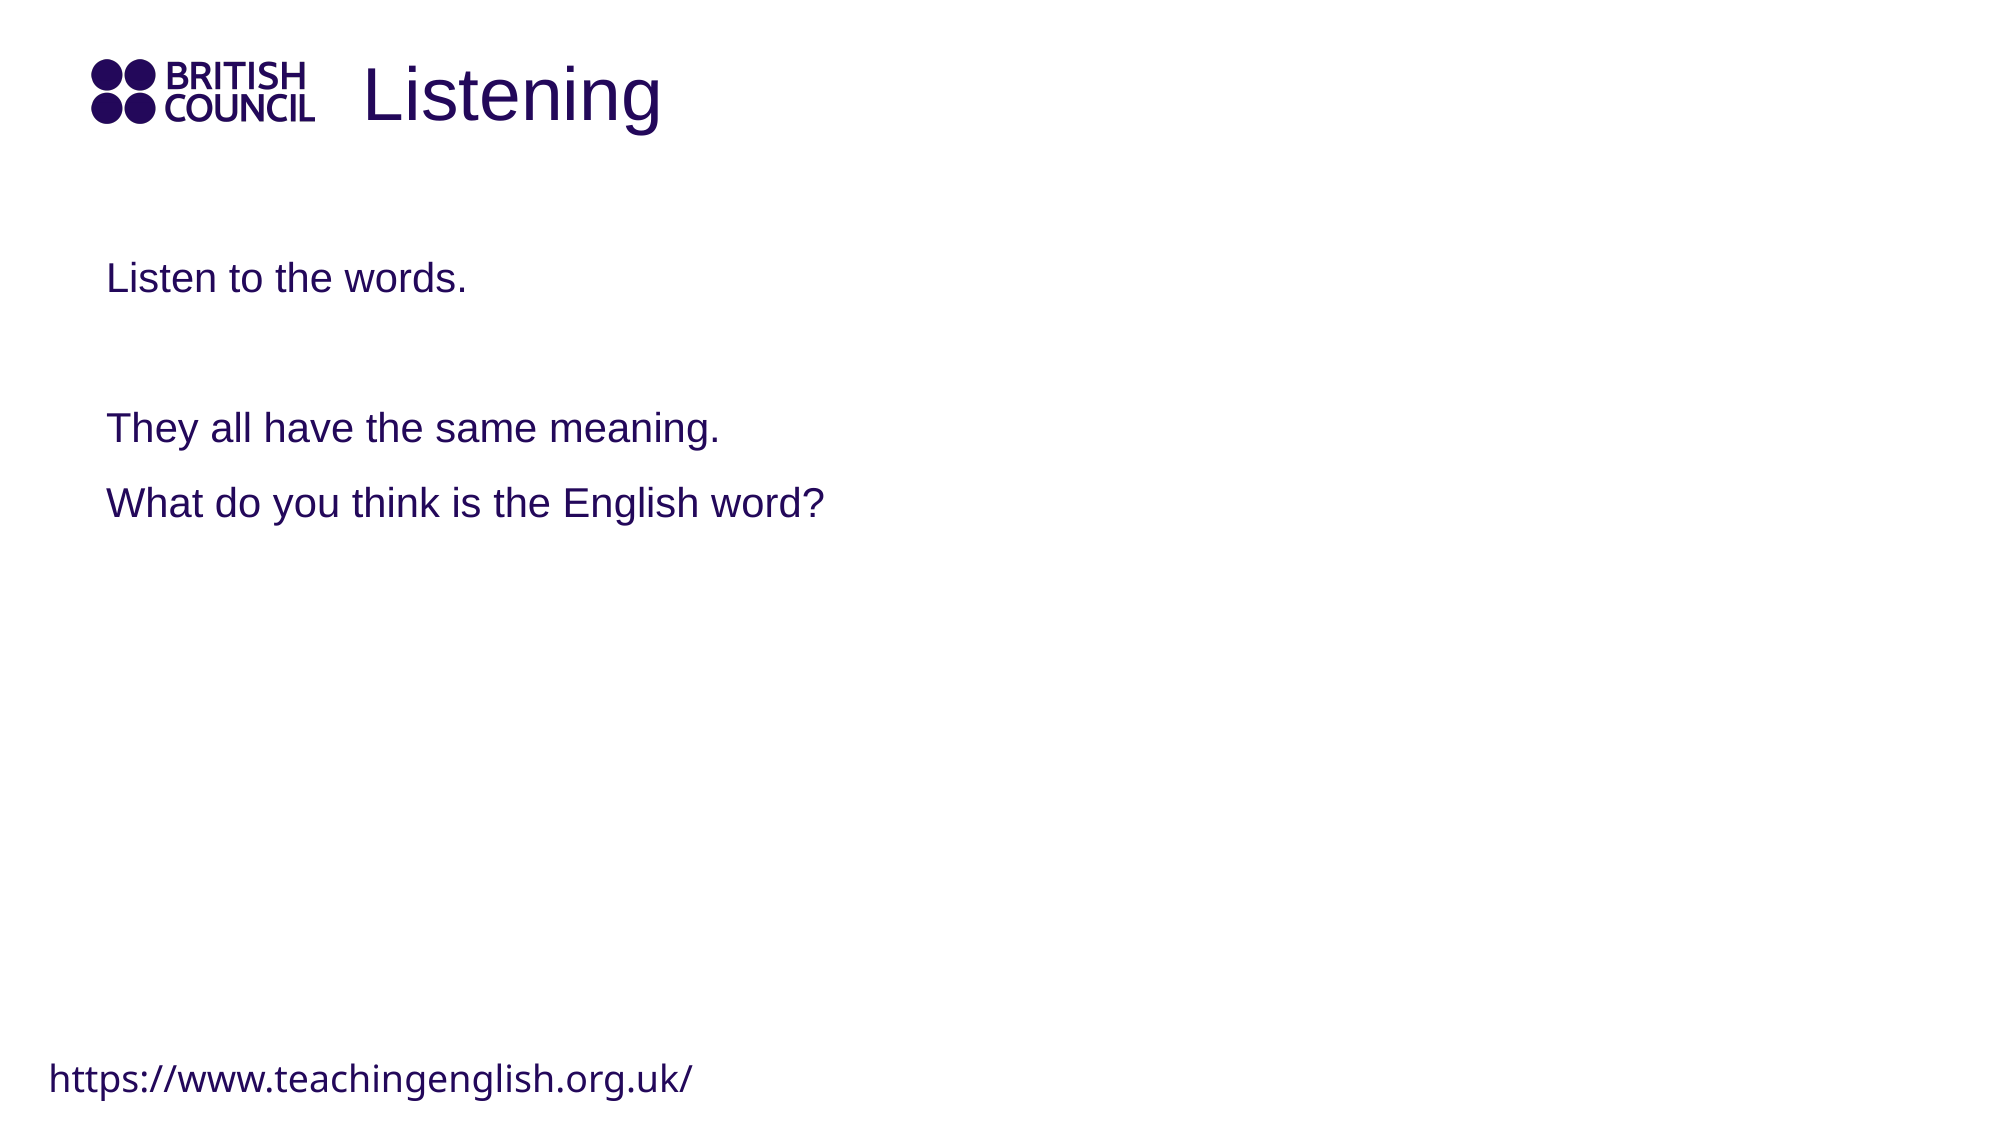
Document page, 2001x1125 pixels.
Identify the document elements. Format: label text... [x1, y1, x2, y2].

text_box Listening [348, 38, 1719, 143]
picture [90, 58, 316, 124]
text_box https://www.teachingenglish.org.uk/ [33, 1047, 1034, 1108]
text_box Listen to the words. They all have the same meaning. What do you think is the English word? [91, 218, 1446, 533]
